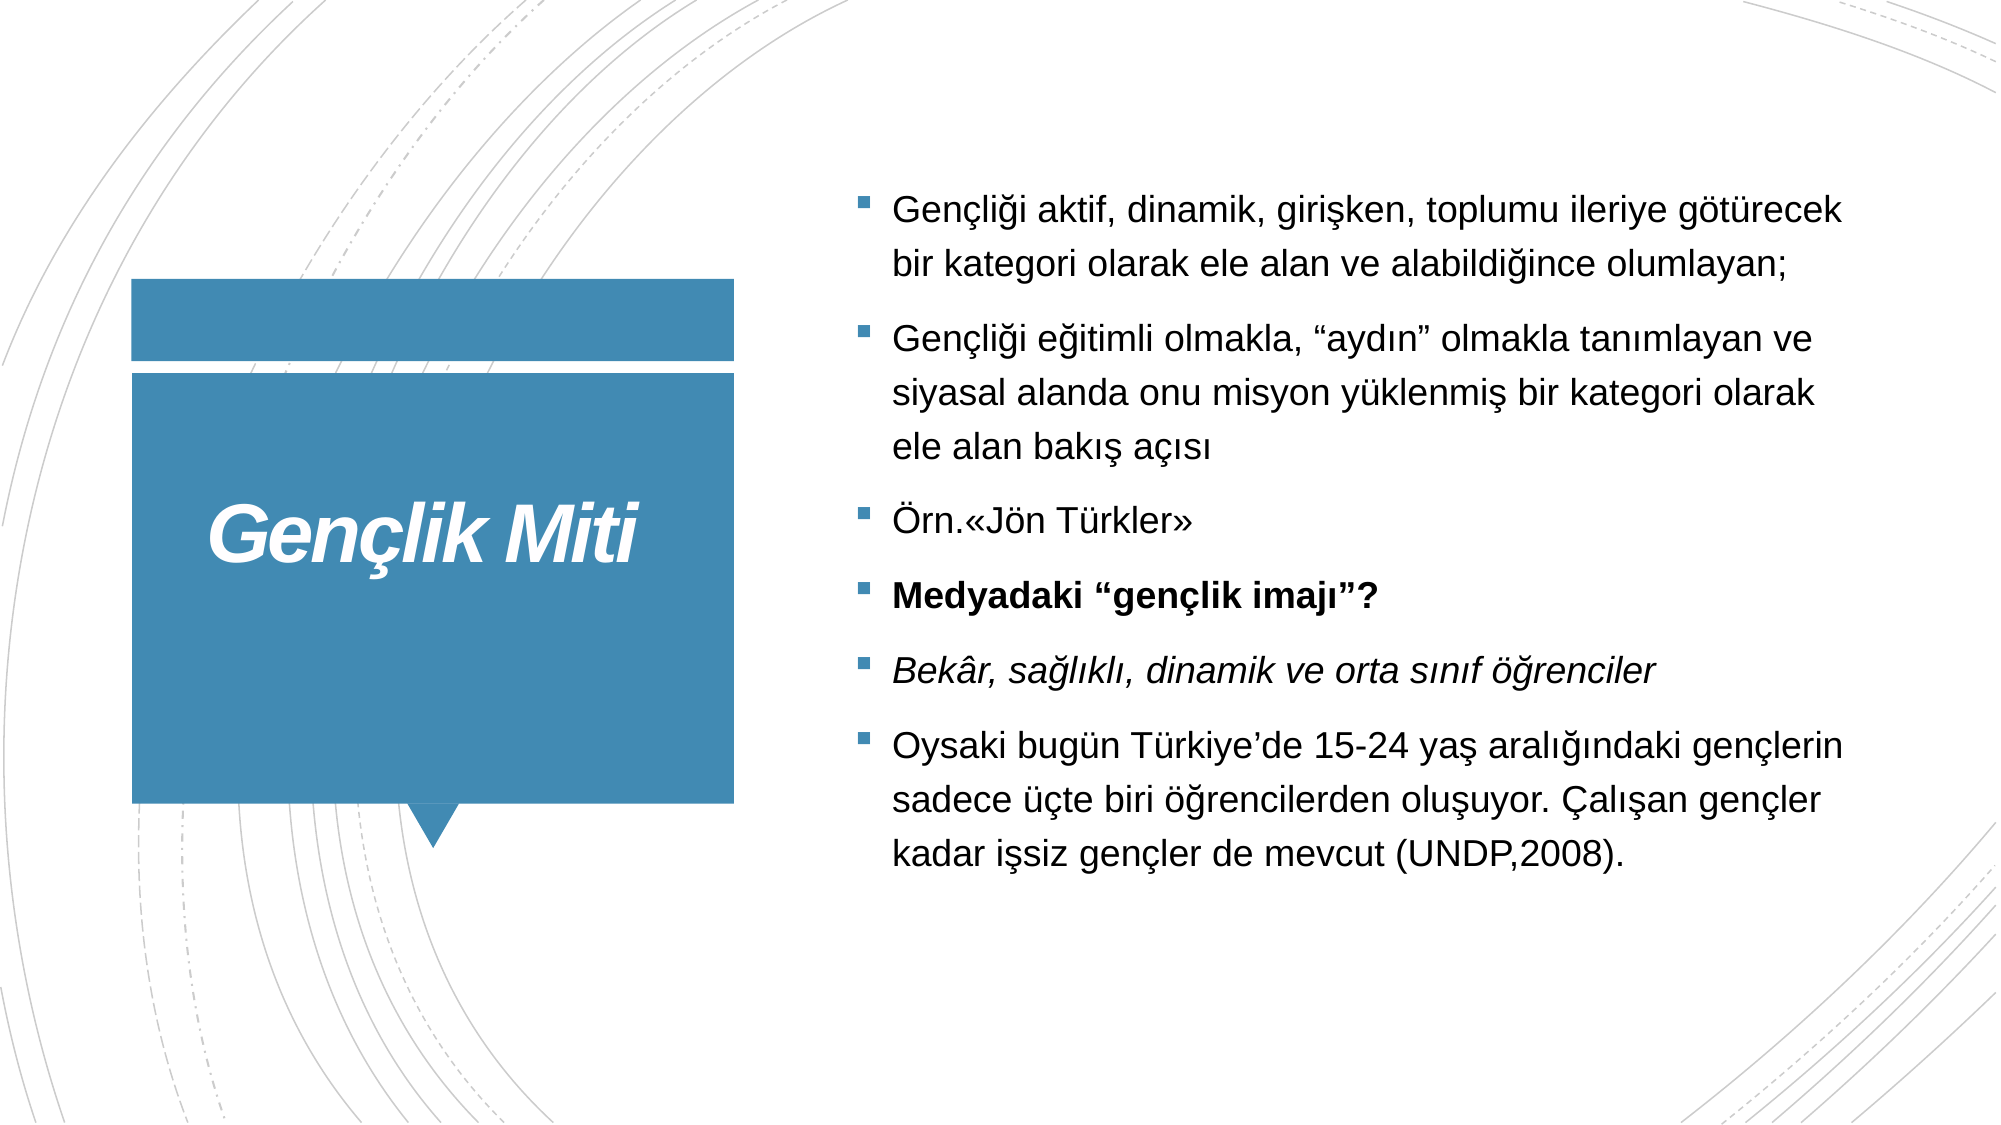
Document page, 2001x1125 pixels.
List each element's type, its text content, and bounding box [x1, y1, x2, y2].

title Gençlik Miti [145, 385, 720, 789]
list Gençliği aktif, dinamik, girişken, toplumu ileriye götürecek bir kategori olarak ele alan ve alabildiğince olumlayan; Gençliği eğitimli olmakla, “aydın” olmakla tanımlayan ve siyasal alanda onu misyon yüklenmiş bir kategori olarak ele alan bakış açısı Örn.«Jön Türkler» Medyadaki “gençlik imajı”? Bekâr, sağlıklı, dinamik ve orta sınıf öğrenciler Oysaki bugün Türkiye’de 15-24 yaş aralığındaki gençlerin sadece üçte biri öğrencilerden oluşuyor. Çalışan gençler kadar işsiz gençler de mevcut (UNDP,2008). [839, 131, 1871, 993]
